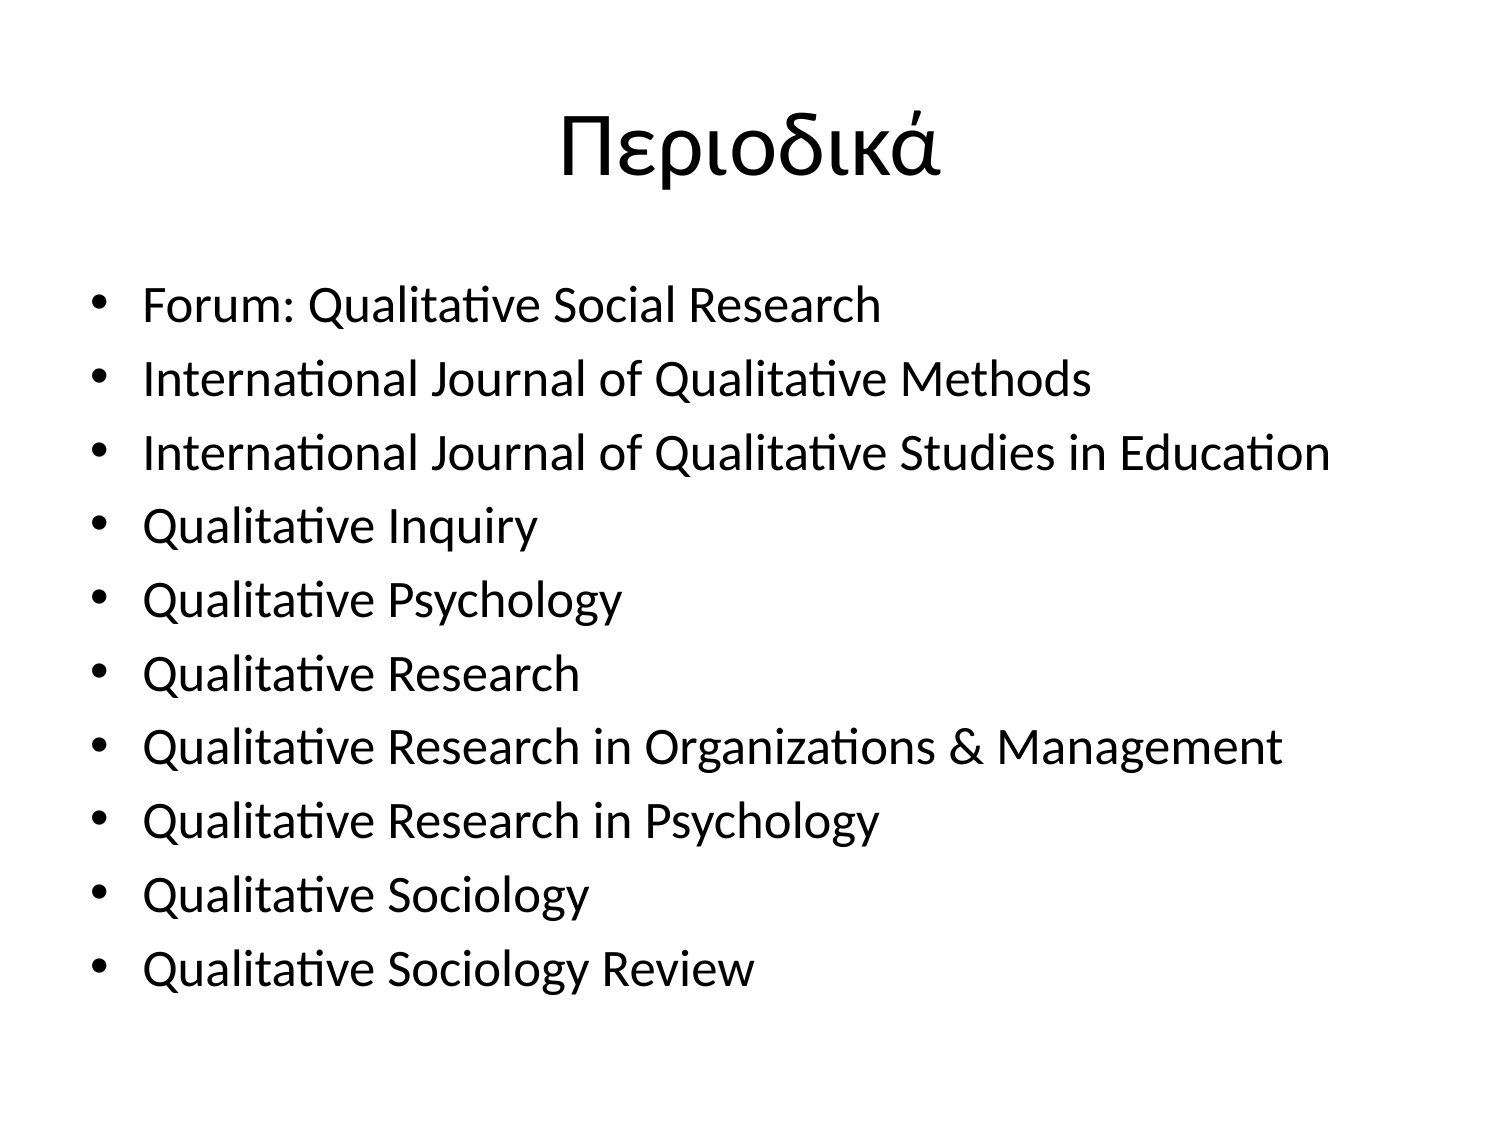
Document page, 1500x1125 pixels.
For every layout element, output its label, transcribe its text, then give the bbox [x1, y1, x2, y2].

list Forum: Qualitative Social Research International Journal of Qualitative Methods International Journal of Qualitative Studies in Education Qualitative Inquiry Qualitative Psychology Qualitative Research Qualitative Research in Organizations & Management Qualitative Research in Psychology Qualitative Sociology Qualitative Sociology Review [75, 262, 1425, 1005]
title Περιοδικά [75, 45, 1425, 233]
